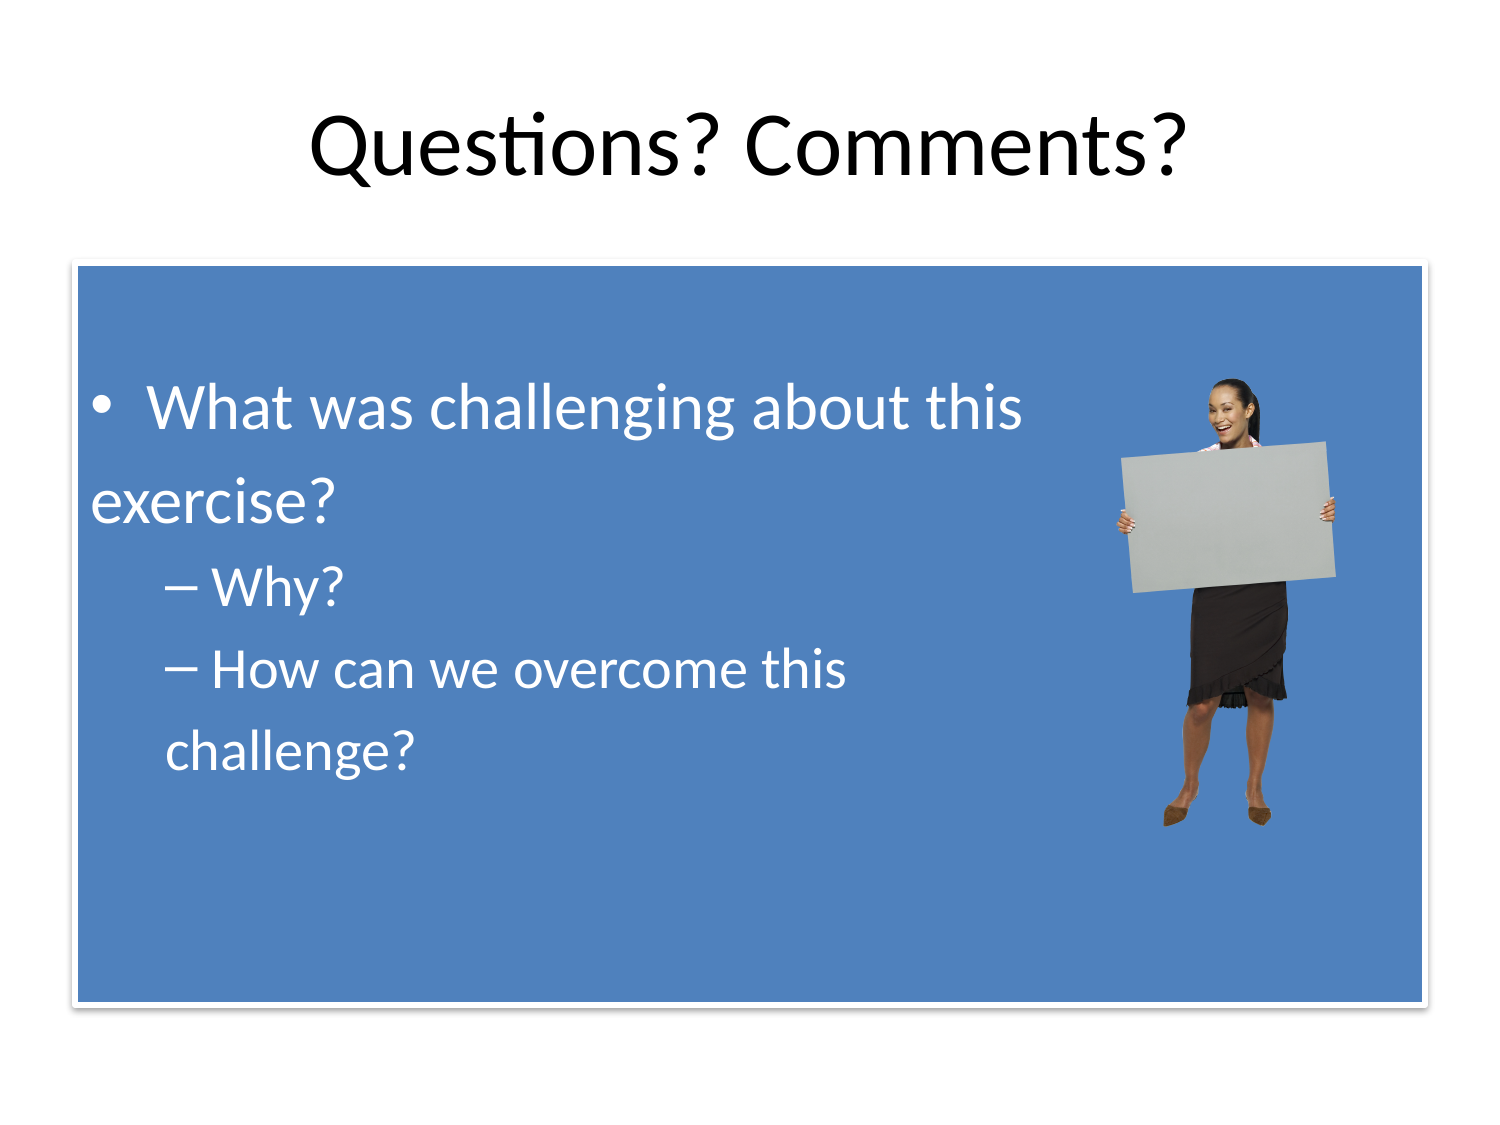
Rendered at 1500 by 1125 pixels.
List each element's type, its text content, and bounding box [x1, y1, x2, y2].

picture [1112, 374, 1340, 831]
list What was challenging about this exercise? Why? How can we overcome this challenge? [72, 259, 1428, 1008]
title Questions? Comments? [75, 45, 1425, 233]
